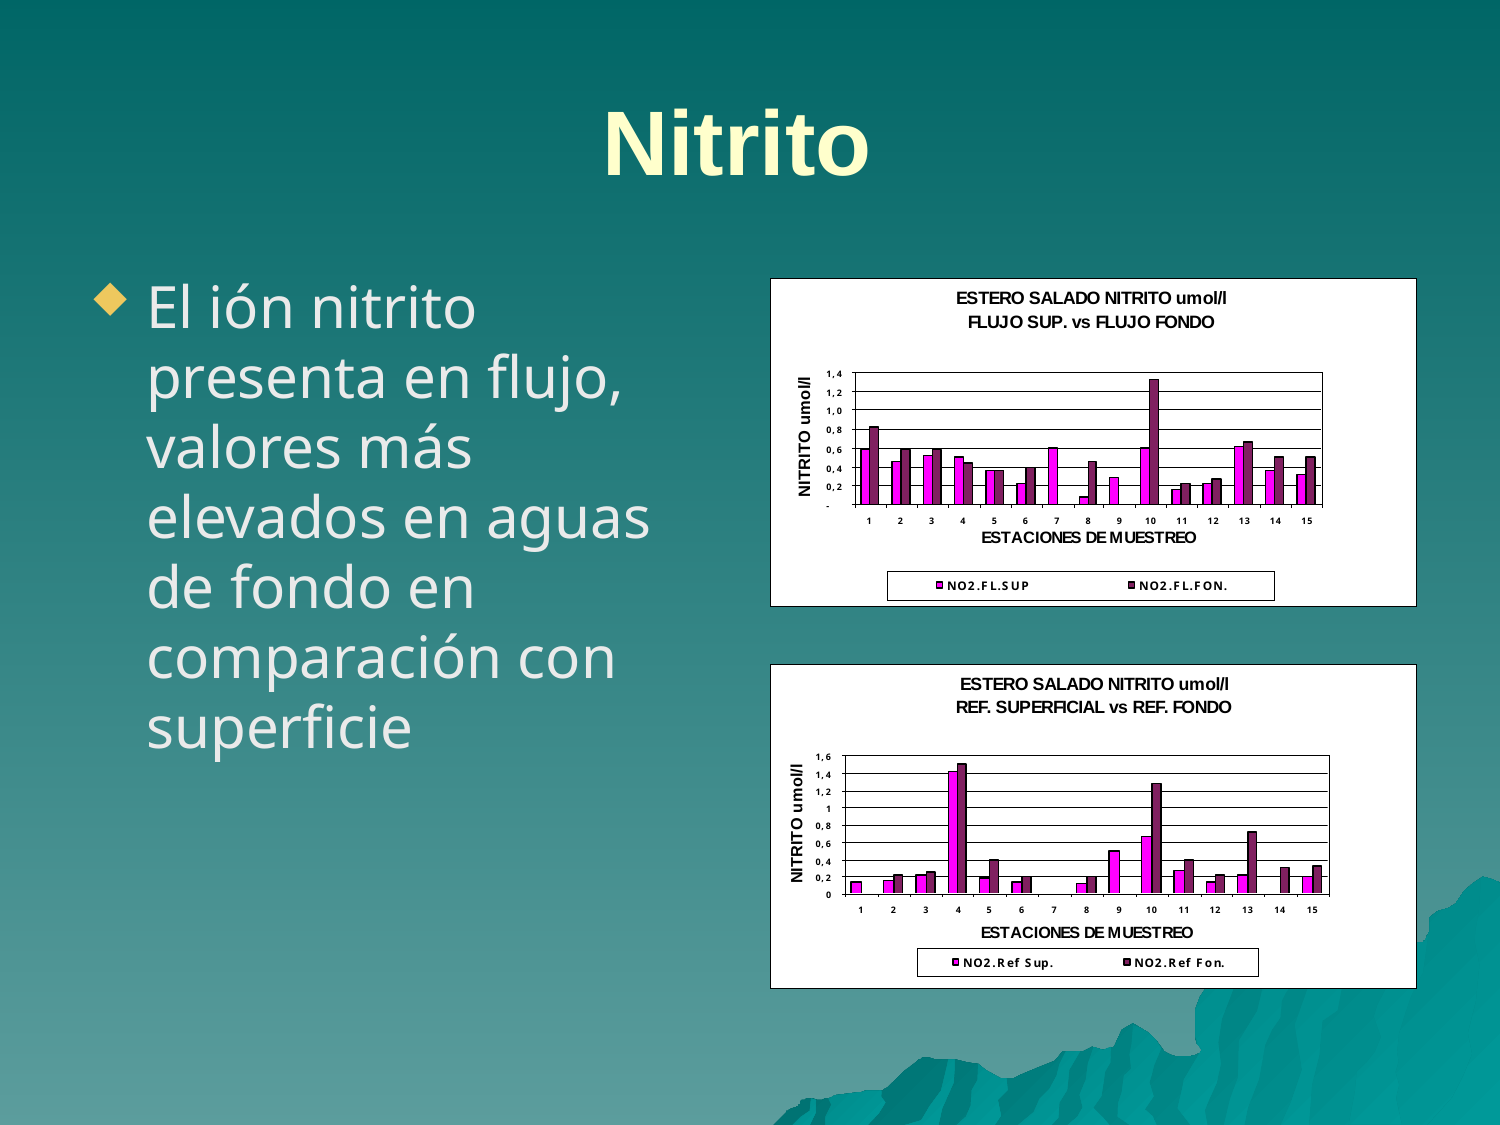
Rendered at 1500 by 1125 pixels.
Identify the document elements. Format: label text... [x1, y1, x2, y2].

list El ión nitrito presenta en flujo, valores más elevados en aguas de fondo en comparación con superficie [74, 262, 738, 1006]
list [762, 270, 1426, 614]
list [762, 656, 1426, 996]
title Nitrito [74, 45, 1426, 233]
